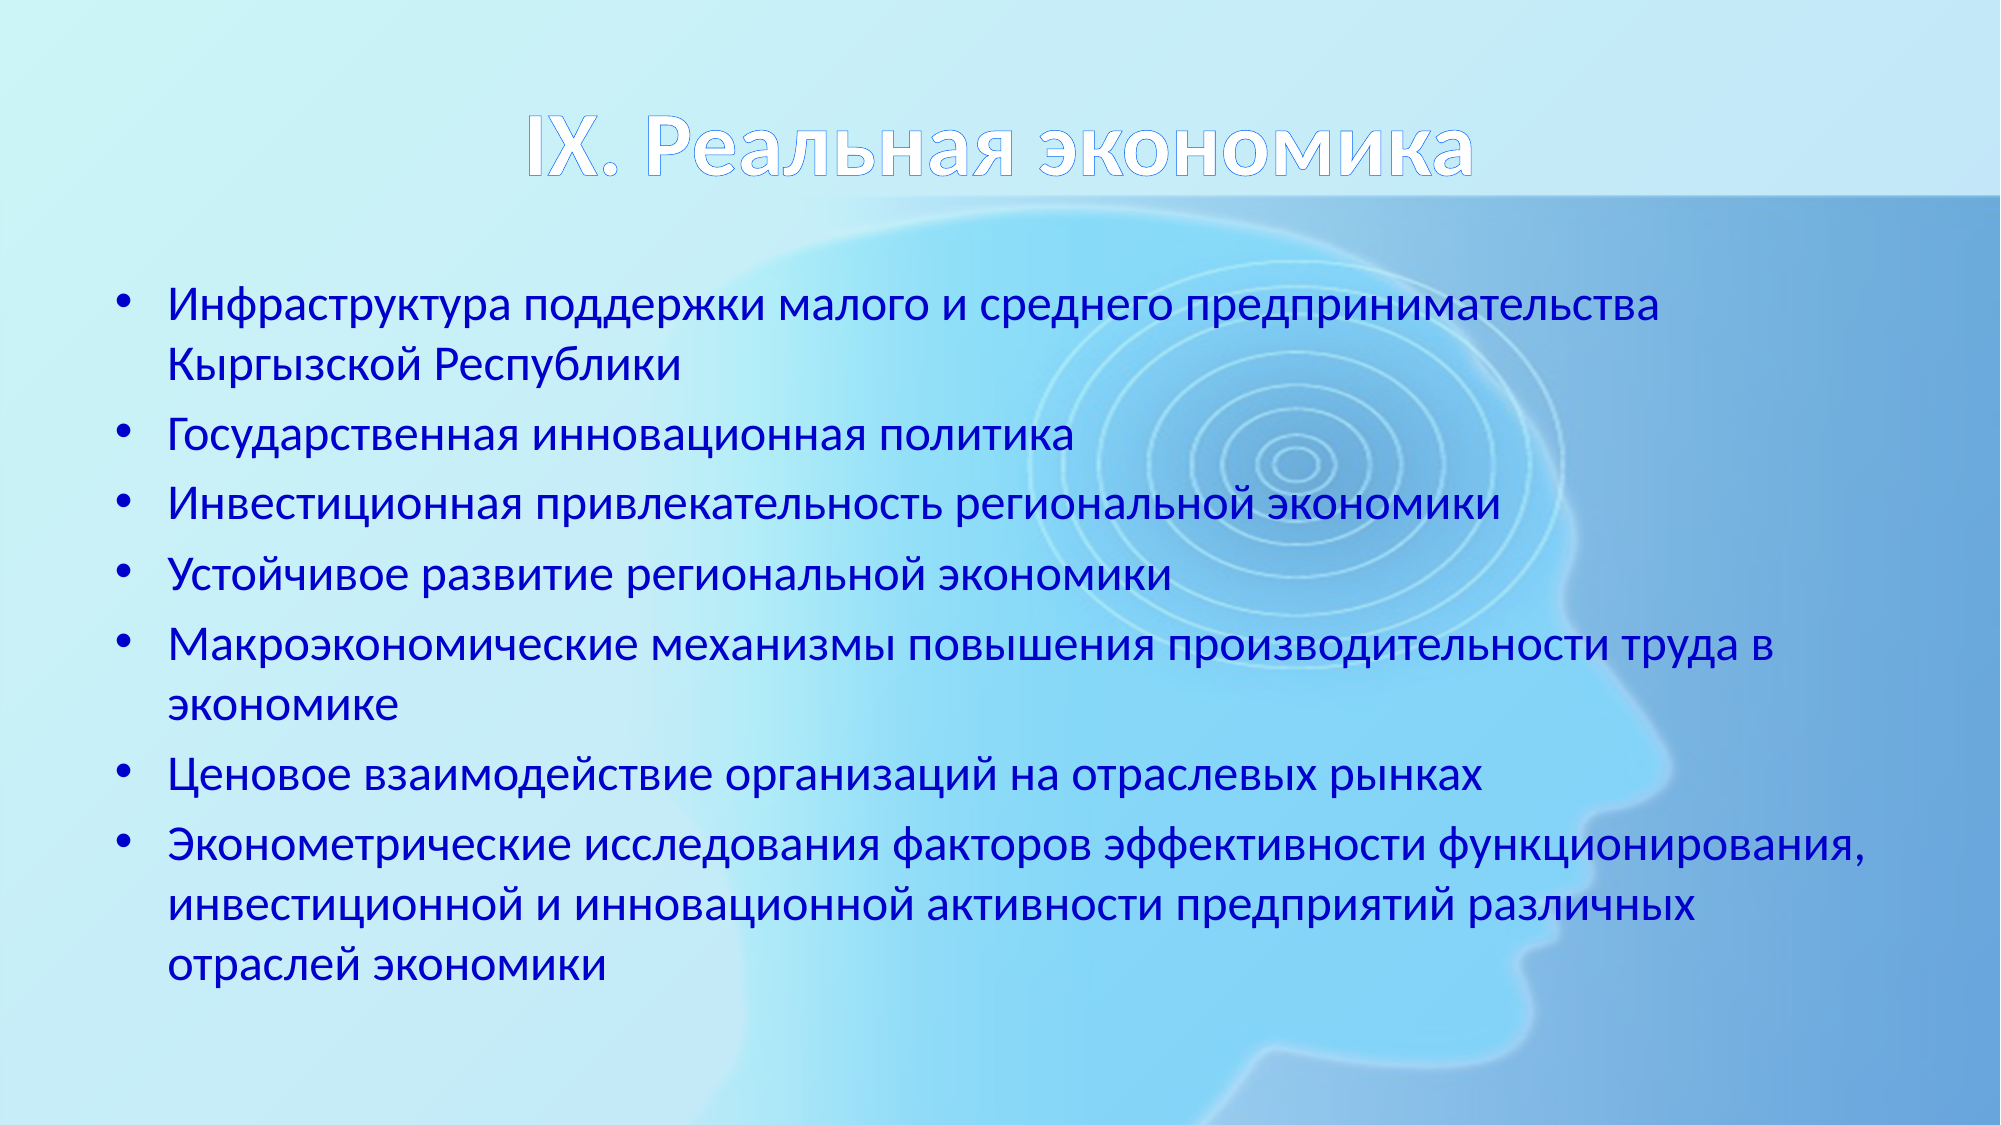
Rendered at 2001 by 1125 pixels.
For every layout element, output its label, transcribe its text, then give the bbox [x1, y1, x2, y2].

list Инфраструктура поддержки малого и среднего предпринимательства Кыргызской Республики Государственная инновационная политика Инвестиционная привлекательность региональной экономики Устойчивое развитие региональной экономики Макроэкономические механизмы повышения производительности труда в экономике Ценовое взаимодействие организаций на отраслевых рынках Эконометрические исследования факторов эффективности функционирования, инвестиционной и инновационной активности предприятий различных отраслей экономики [99, 262, 1900, 1005]
title IX. Реальная экономика [99, 45, 1900, 233]
picture [0, 0, 2000, 1125]
